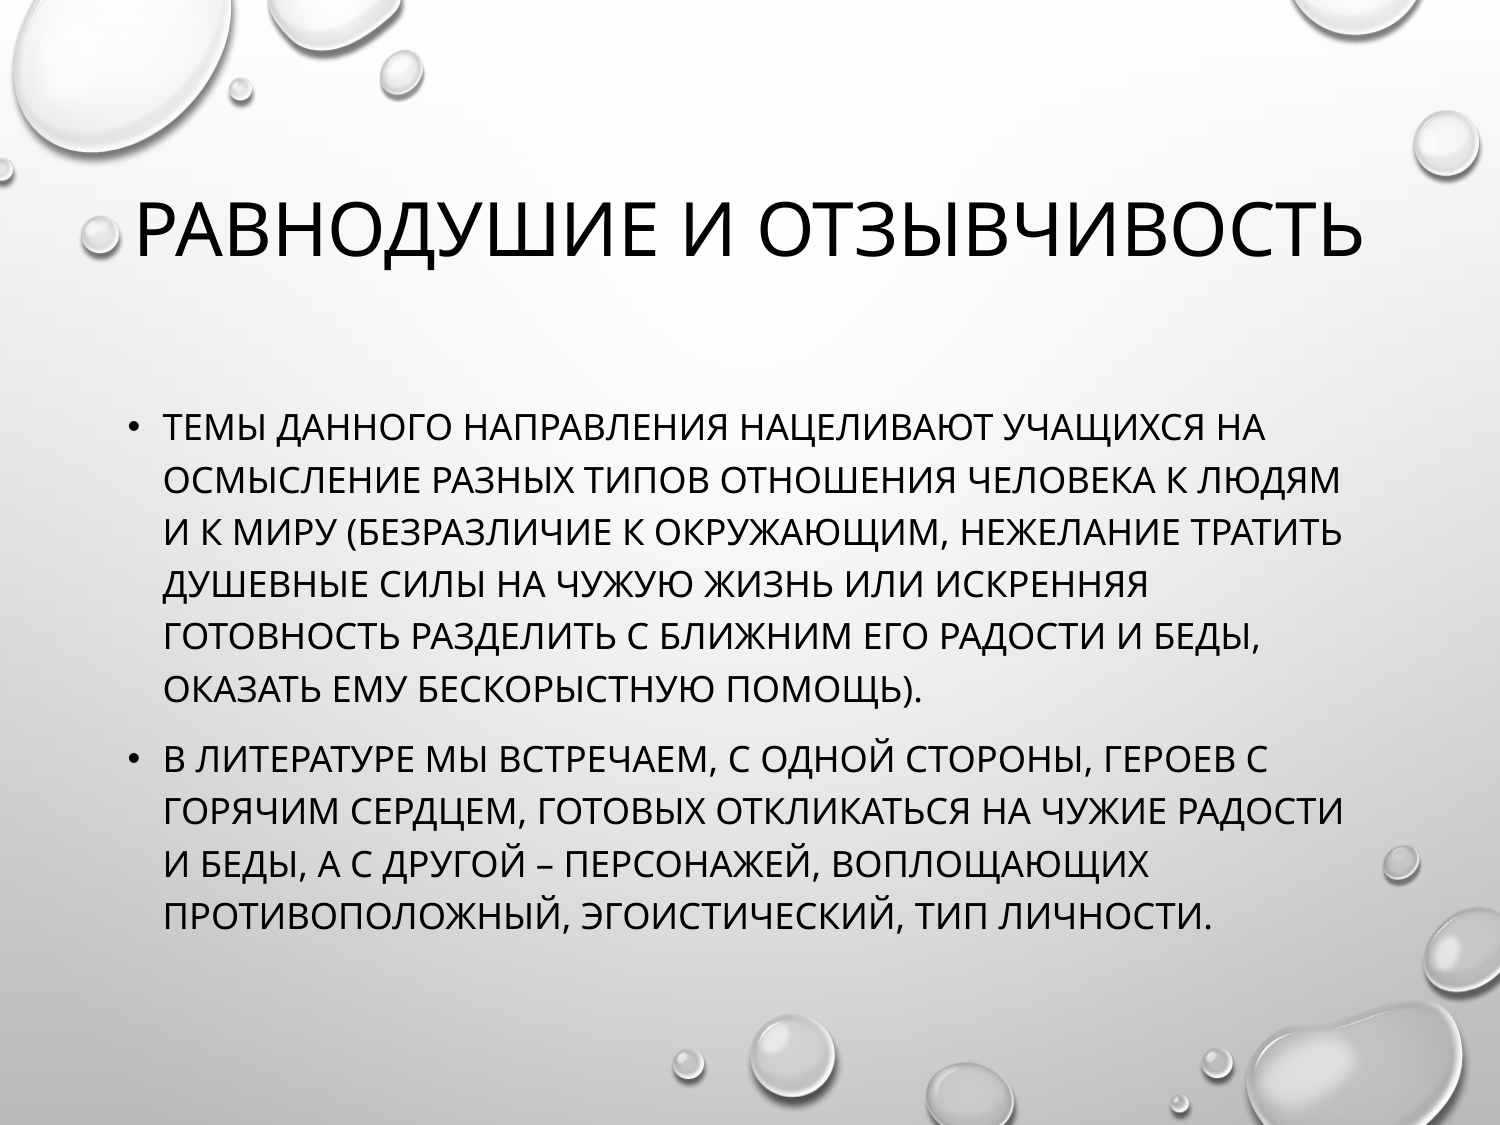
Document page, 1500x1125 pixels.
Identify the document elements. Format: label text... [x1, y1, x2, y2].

list Темы данного направления нацеливают учащихся на осмысление разных типов отношения человека к людям и к миру (безразличие к окружающим, нежелание тратить душевные силы на чужую жизнь или искренняя готовность разделить с ближним его радости и беды, оказать ему бескорыстную помощь). В литературе мы встречаем, с одной стороны, героев с горячим сердцем, готовых откликаться на чужие радости и беды, а с другой – персонажей, воплощающих противоположный, эгоистический, тип личности. [112, 388, 1388, 950]
picture [0, 0, 1500, 1125]
title РАВНОДУШИЕ И ОТЗЫВЧИВОСТЬ [112, 101, 1388, 364]
